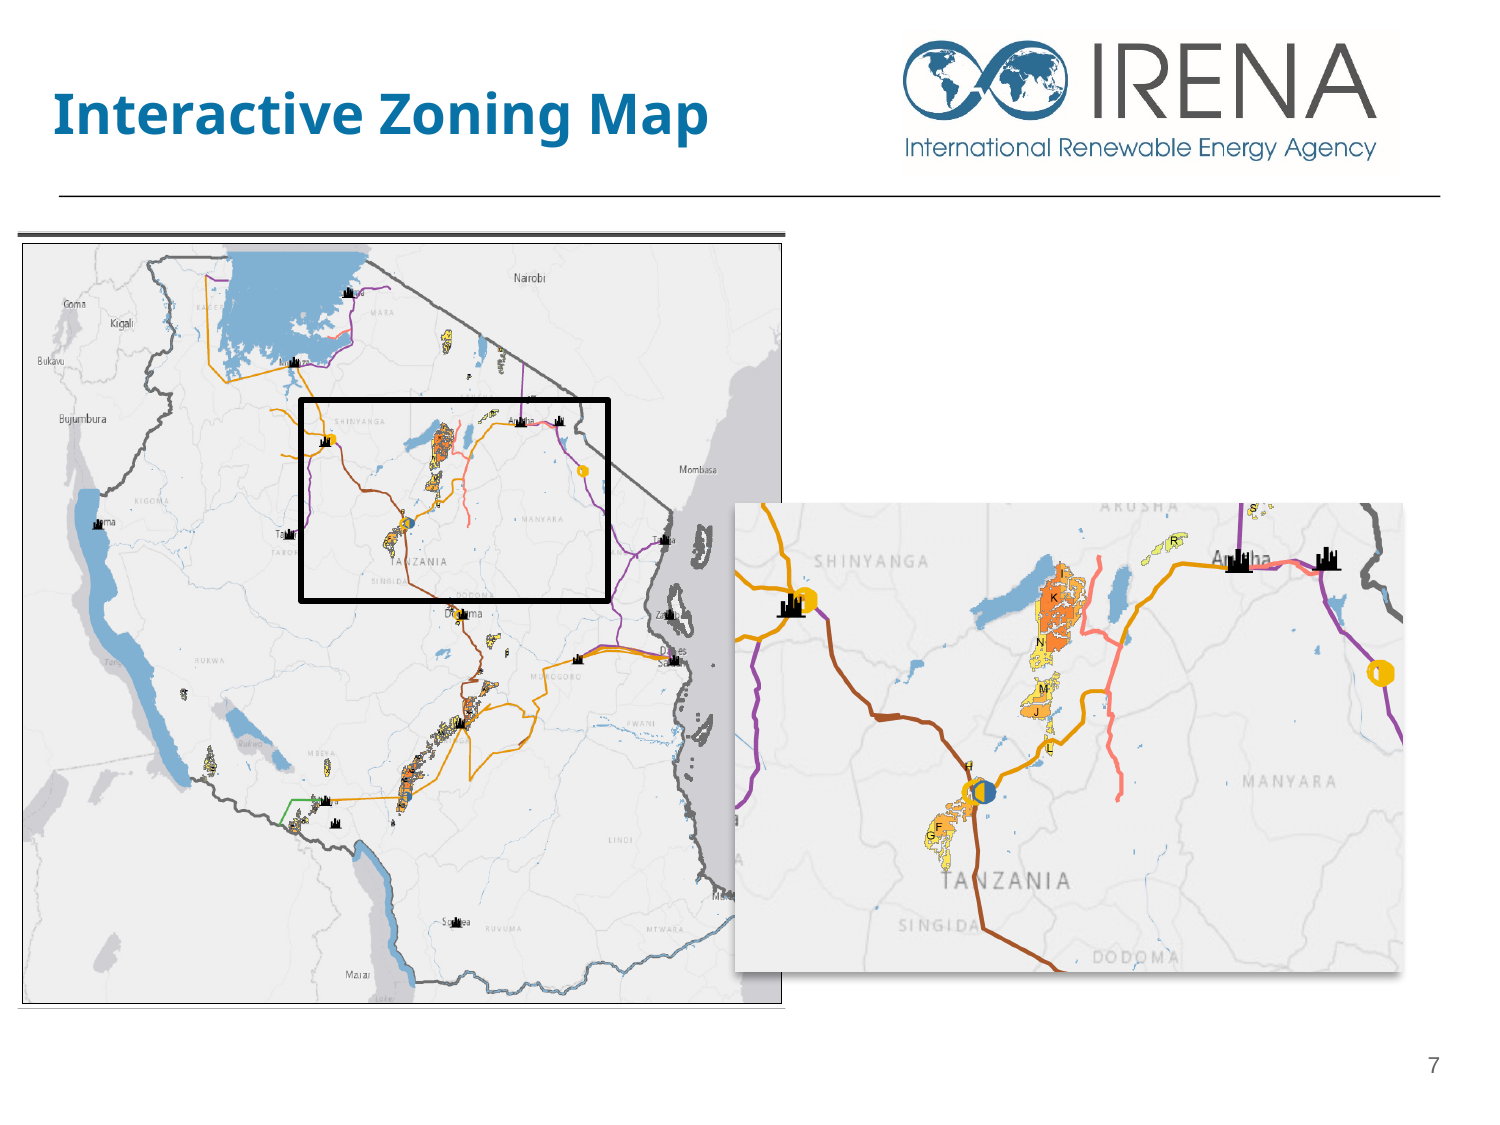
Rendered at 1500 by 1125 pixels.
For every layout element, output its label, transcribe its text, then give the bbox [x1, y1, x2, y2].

picture [17, 231, 1403, 1009]
text_box Interactive Zoning Map [53, 71, 1435, 152]
picture [903, 30, 1400, 71]
picture [903, 152, 1400, 176]
slide_number 7 [1322, 1050, 1441, 1101]
